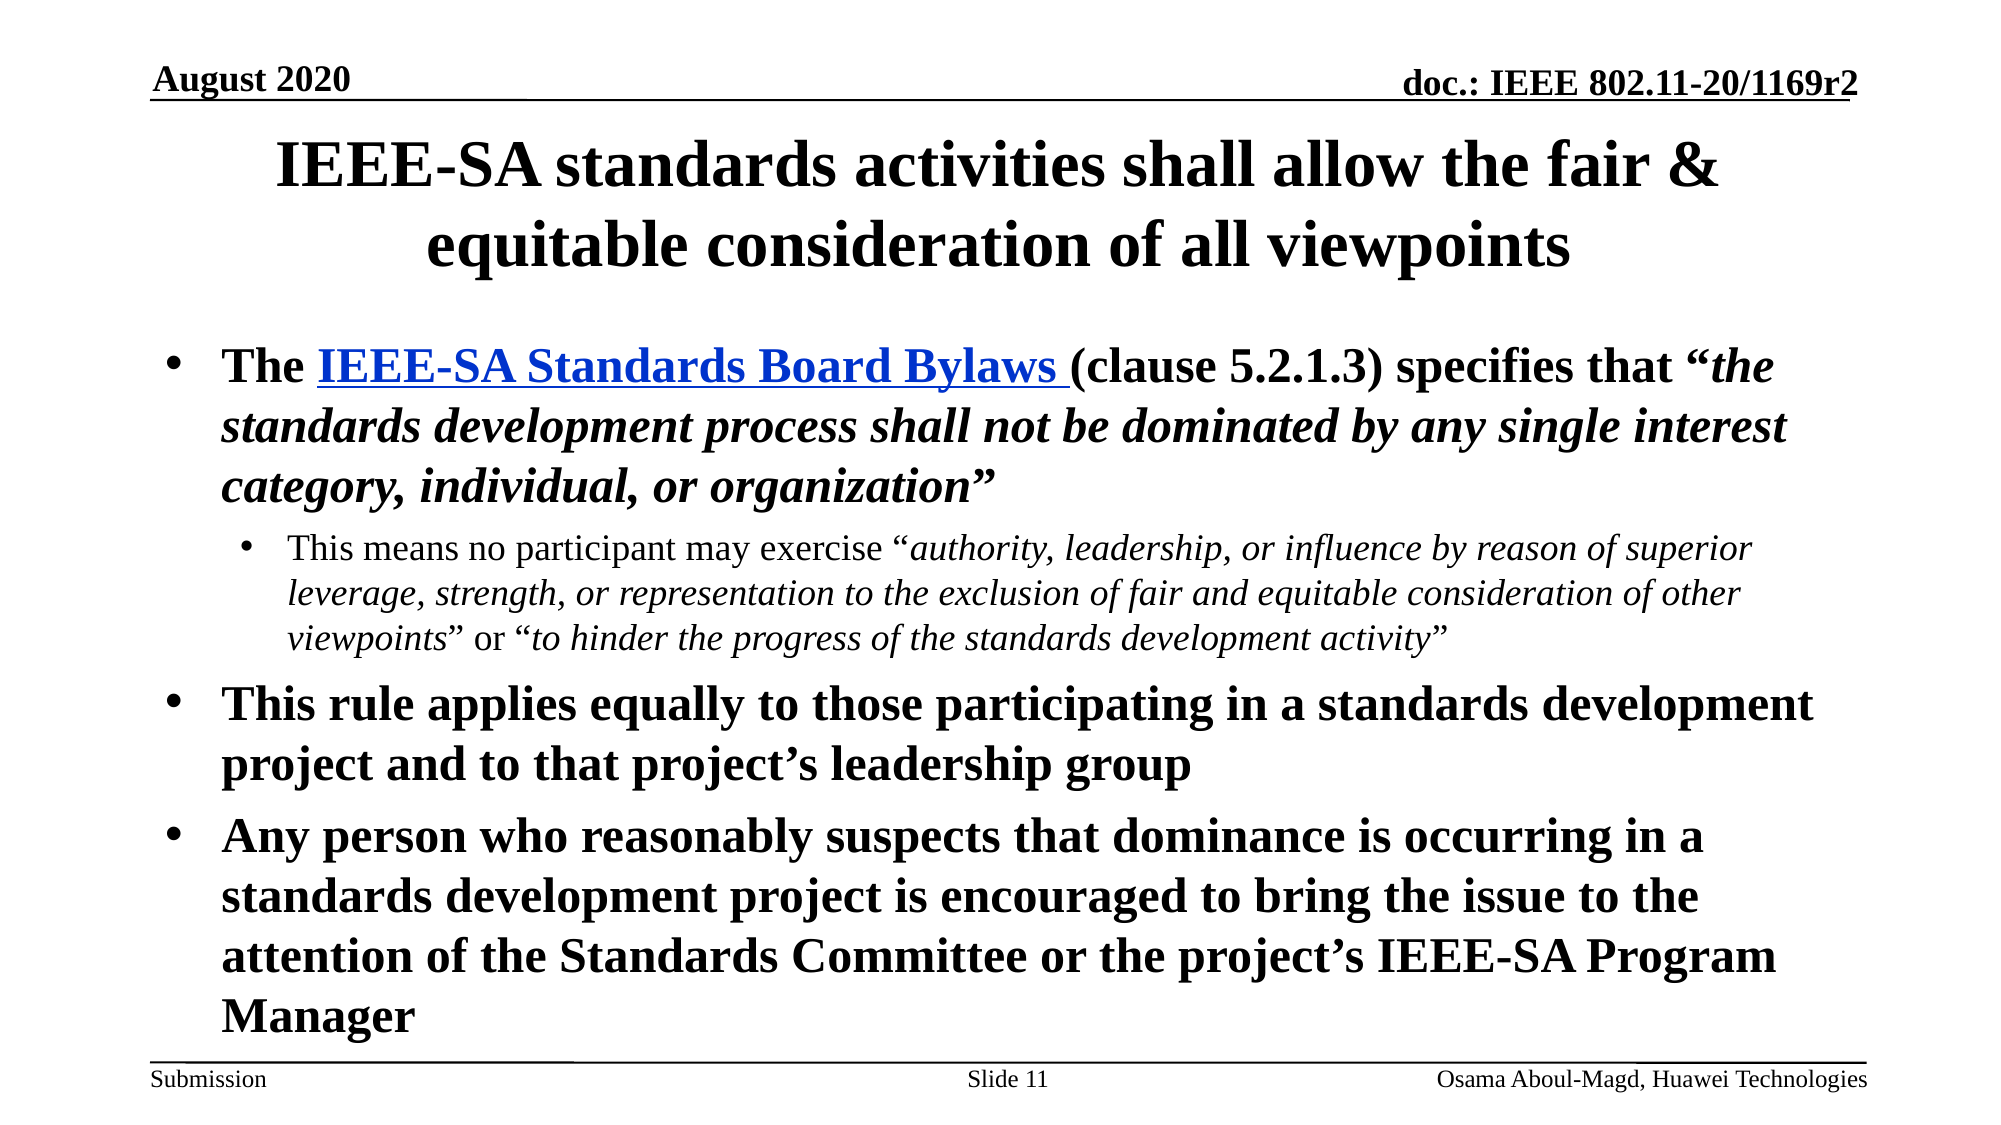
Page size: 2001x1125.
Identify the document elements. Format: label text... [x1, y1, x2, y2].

title IEEE-SA standards activities shall allow the fair & equitable consideration of all viewpoints [149, 112, 1850, 288]
list The IEEE-SA Standards Board Bylaws (clause 5.2.1.3) specifies that “the standards development process shall not be dominated by any single interest category, individual, or organization” This means no participant may exercise “authority, leadership, or influence by reason of superior leverage, strength, or representation to the exclusion of fair and equitable consideration of other viewpoints” or “to hinder the progress of the standards development activity” This rule applies equally to those participating in a standards development project and to that project’s leadership group Any person who reasonably suspects that dominance is occurring in a standards development project is encouraged to bring the issue to the attention of the Standards Committee or the project’s IEEE-SA Program Manager [149, 324, 1850, 1000]
footer Osama Aboul-Magd, Huawei Technologies [1171, 1061, 1869, 1093]
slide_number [152, 54, 563, 100]
slide_number Slide 11 [950, 1061, 1067, 1123]
